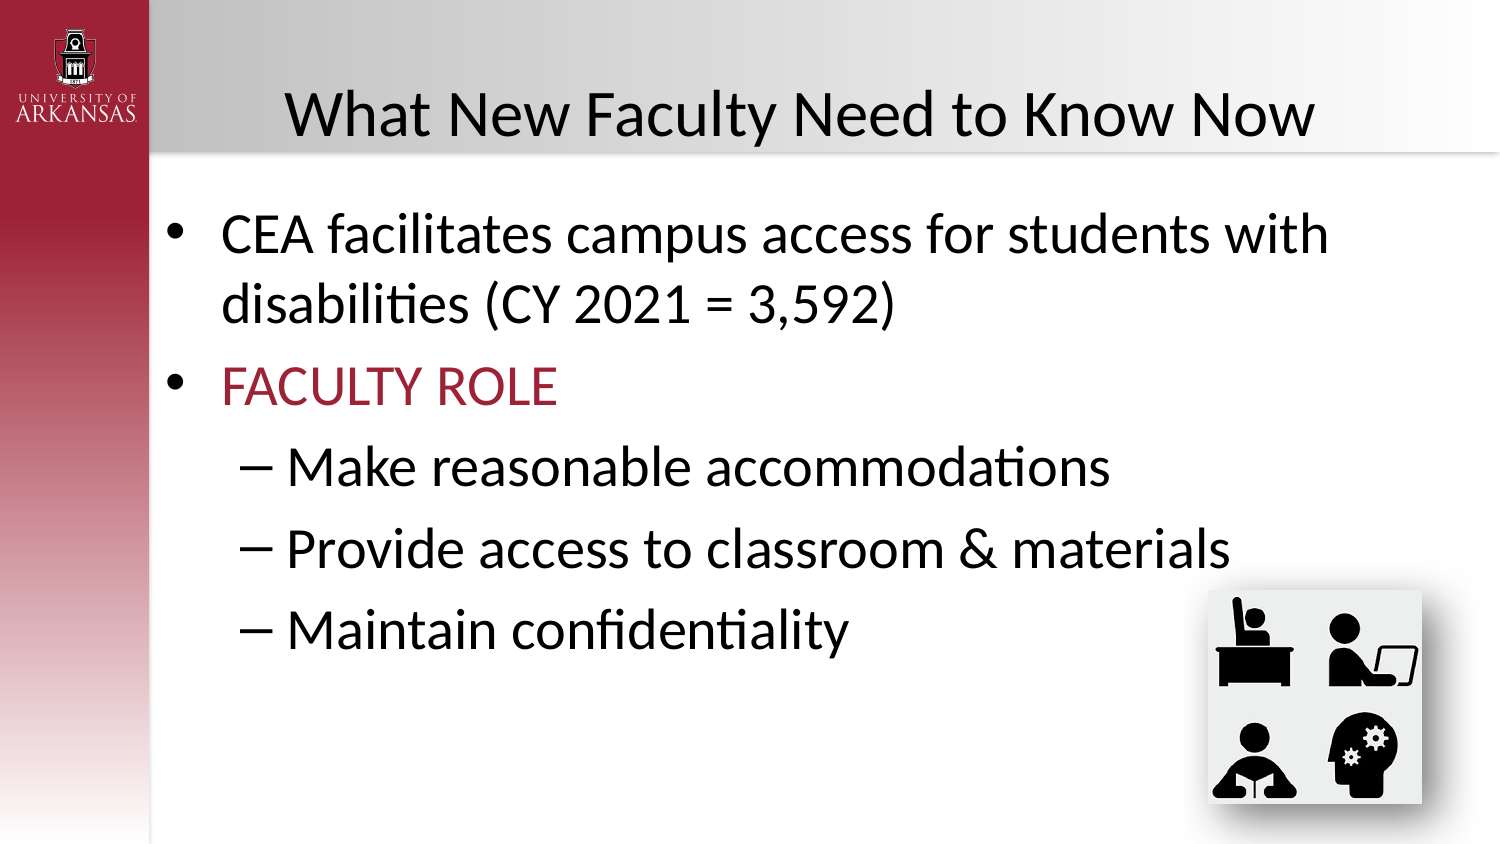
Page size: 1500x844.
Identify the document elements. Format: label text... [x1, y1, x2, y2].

picture [1207, 589, 1422, 804]
title What New Faculty Need to Know Now [166, 15, 1435, 124]
list CEA facilitates campus access for students with disabilities (CY 2021 = 3,592) FACULTY ROLE Make reasonable accommodations Provide access to classroom & materials Maintain confidentiality [150, 187, 1484, 790]
picture [15, 29, 137, 122]
